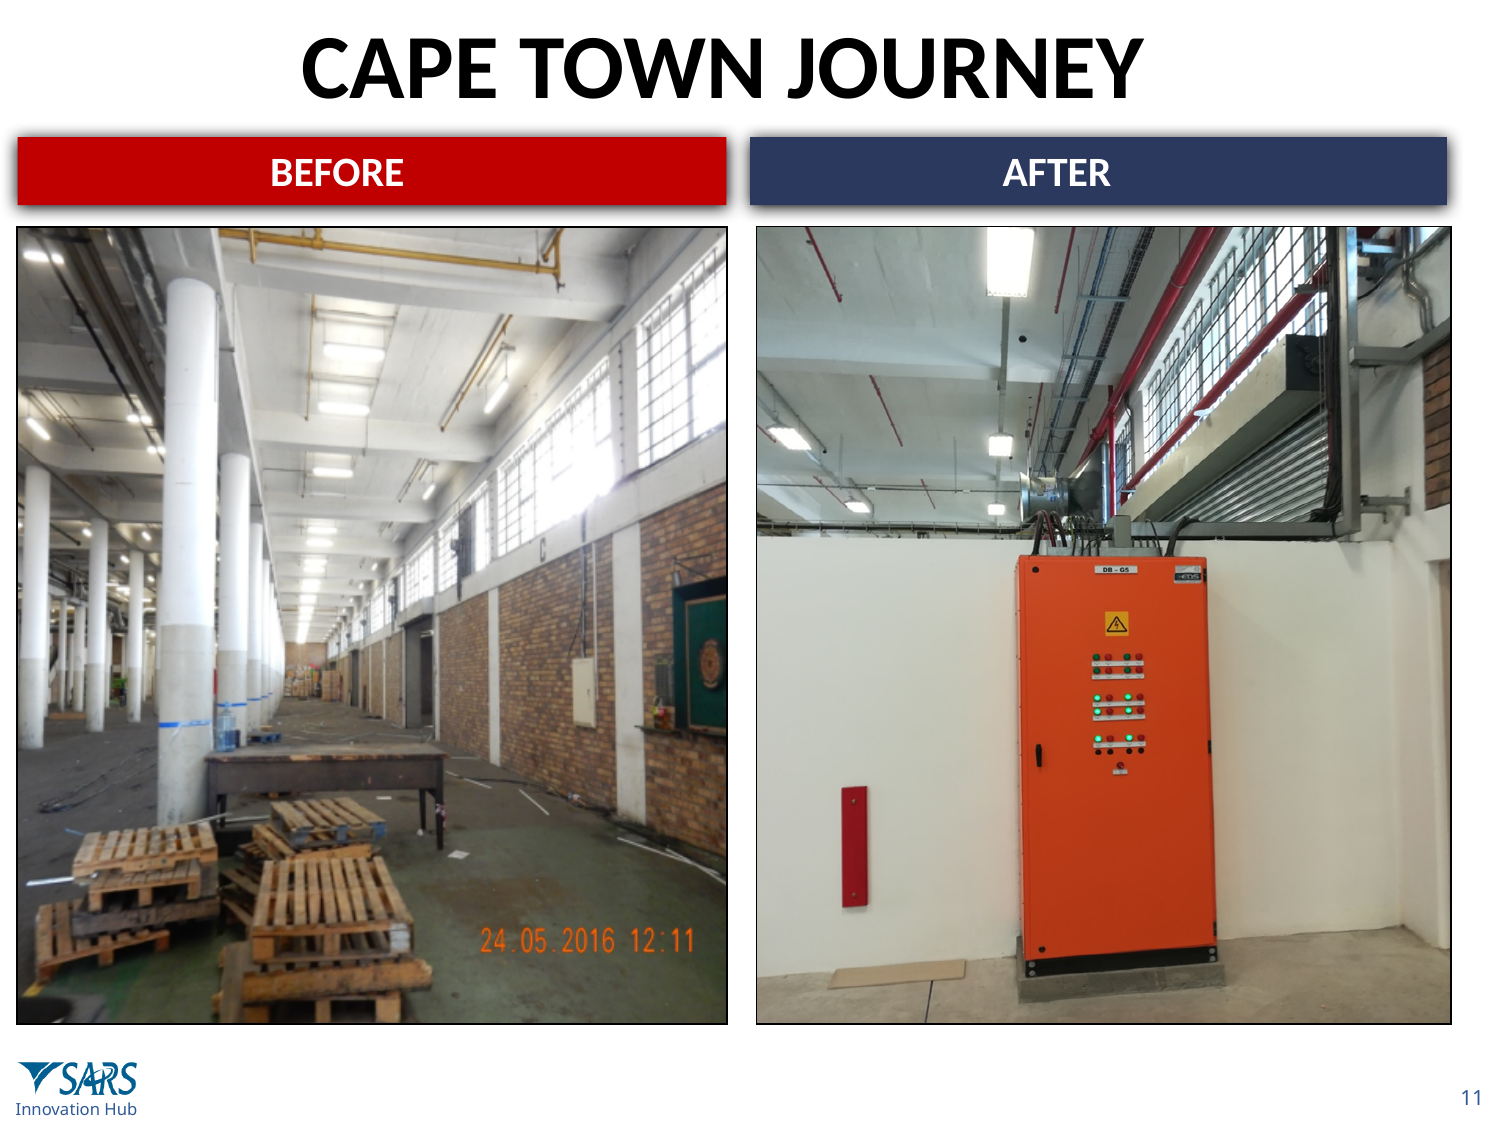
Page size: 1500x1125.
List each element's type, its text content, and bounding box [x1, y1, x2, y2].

title CAPE TOWN JOURNEY [0, 0, 1447, 153]
picture [14, 1059, 139, 1098]
picture [757, 227, 1451, 1024]
text_box AFTER [749, 136, 1448, 206]
list BEFORE [17, 153, 727, 206]
picture [17, 227, 727, 1024]
